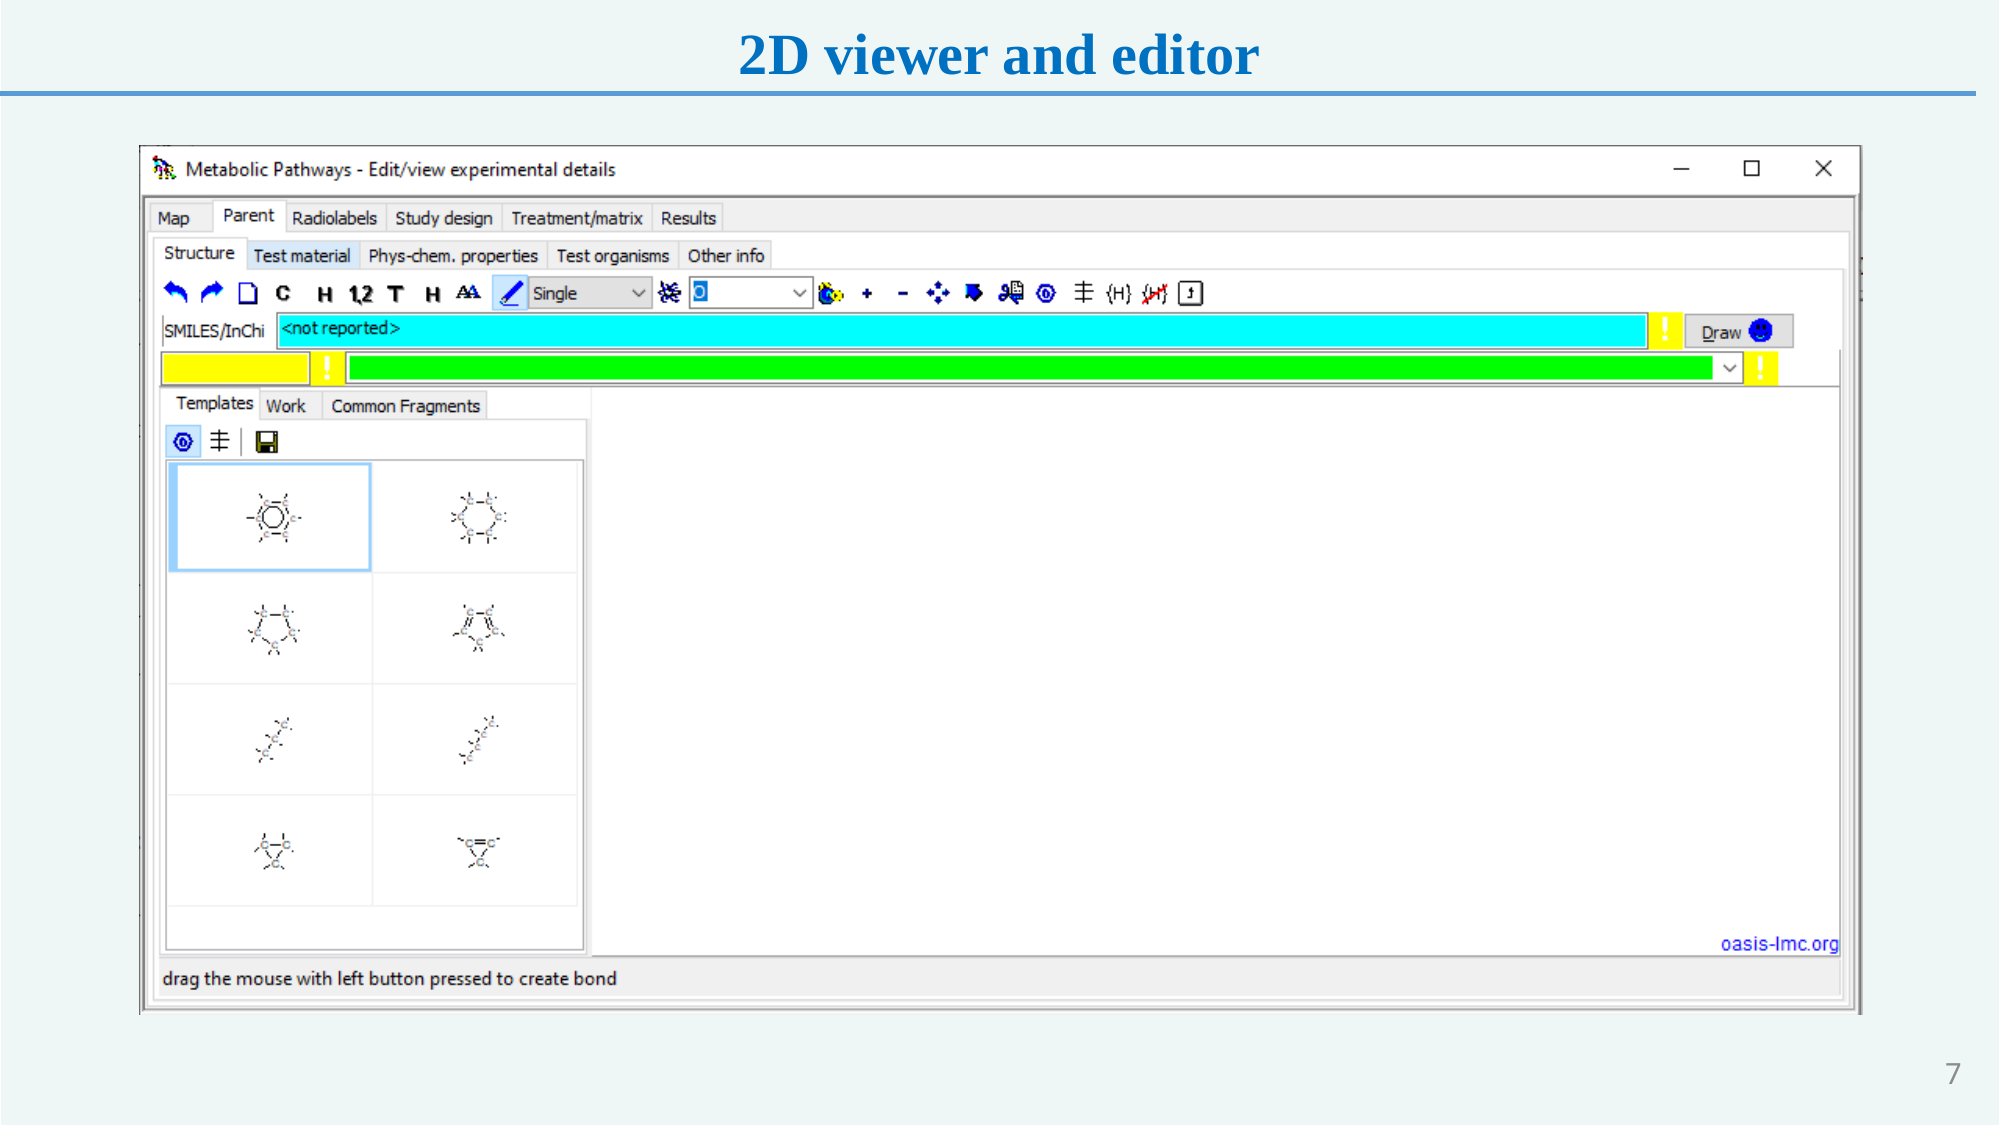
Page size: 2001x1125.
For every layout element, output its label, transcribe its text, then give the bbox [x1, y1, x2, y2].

slide_number 7 [1527, 1045, 1977, 1106]
picture [1, 0, 1999, 1125]
text_box 2D viewer and editor [205, 8, 1797, 91]
